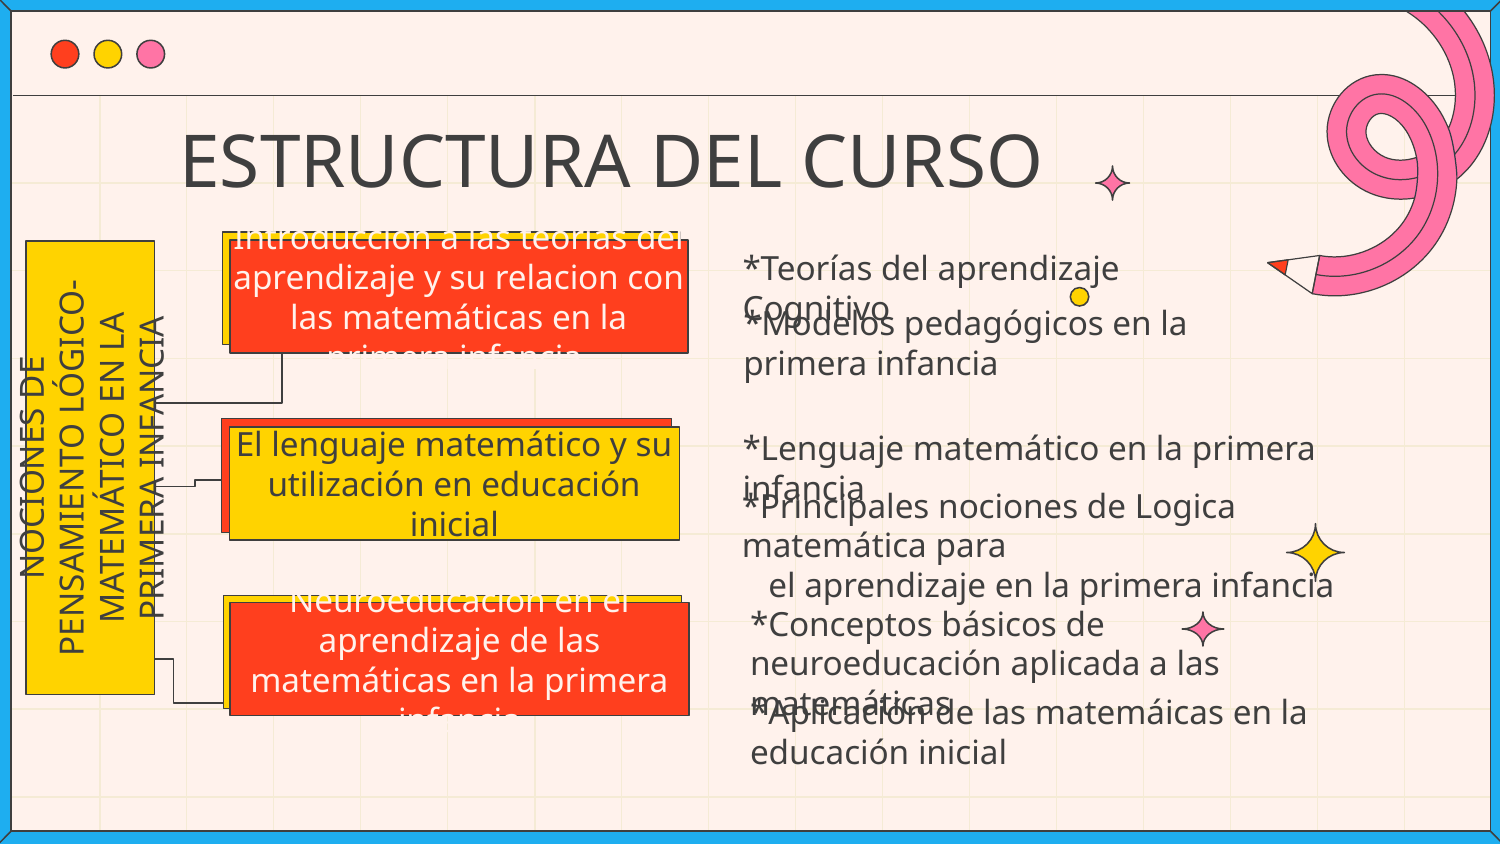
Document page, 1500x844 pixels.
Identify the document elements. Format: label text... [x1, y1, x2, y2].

text_box [1095, 166, 1130, 201]
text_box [135, 479, 216, 487]
text_box *Conceptos básicos de neuroeducación aplicada a las matemáticas [749, 602, 1360, 653]
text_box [1266, 10, 1500, 297]
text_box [221, 418, 680, 541]
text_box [154, 296, 410, 404]
text_box *Modelos pedagógicos en la primera infancia [743, 302, 1312, 358]
title ESTRUCTURA DEL CURSO [179, 114, 1261, 209]
text_box [1182, 611, 1224, 647]
text_box [1070, 287, 1089, 302]
text_box *Lenguaje matemático en la primera infancia [742, 427, 1345, 477]
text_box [223, 595, 690, 716]
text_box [222, 231, 689, 354]
text_box [1309, 564, 1322, 582]
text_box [117, 658, 218, 704]
text_box *Teorías del aprendizaje Cognitivo [742, 247, 1232, 297]
text_box *Aplicación de las matemáicas en la educación inicial [749, 690, 1360, 741]
text_box *Principales nociones de Logica matemática para el aprendizaje en la primera infancia [741, 484, 1344, 564]
text_box NOCIONES DE PENSAMIENTO LÓGICO-MATEMÁTICO EN LA PRIMERA INFANCIA [26, 241, 155, 695]
